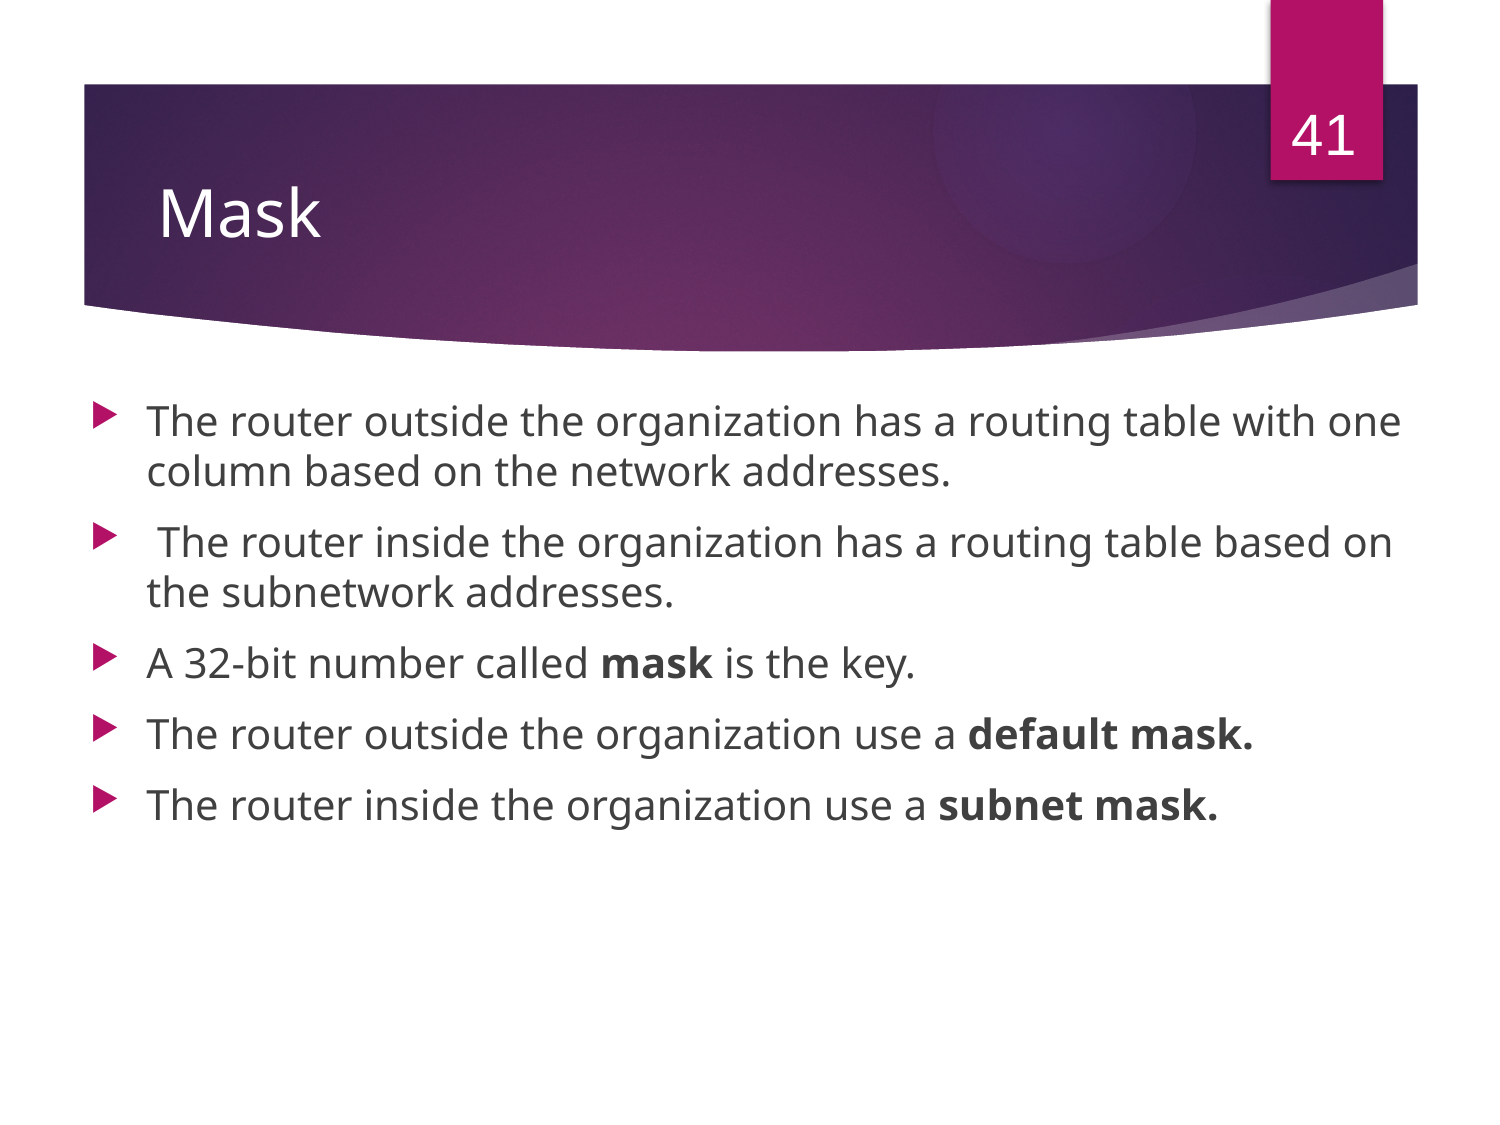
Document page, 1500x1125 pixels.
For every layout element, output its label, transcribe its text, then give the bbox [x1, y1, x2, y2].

list The router outside the organization has a routing table with one column based on the network addresses. The router inside the organization has a routing table based on the subnetwork addresses. A 32-bit number called mask is the key. The router outside the organization use a default mask. The router inside the organization use a subnet mask. [75, 387, 1438, 1038]
slide_number 41 [1259, 48, 1390, 175]
title Mask [142, 152, 1183, 269]
